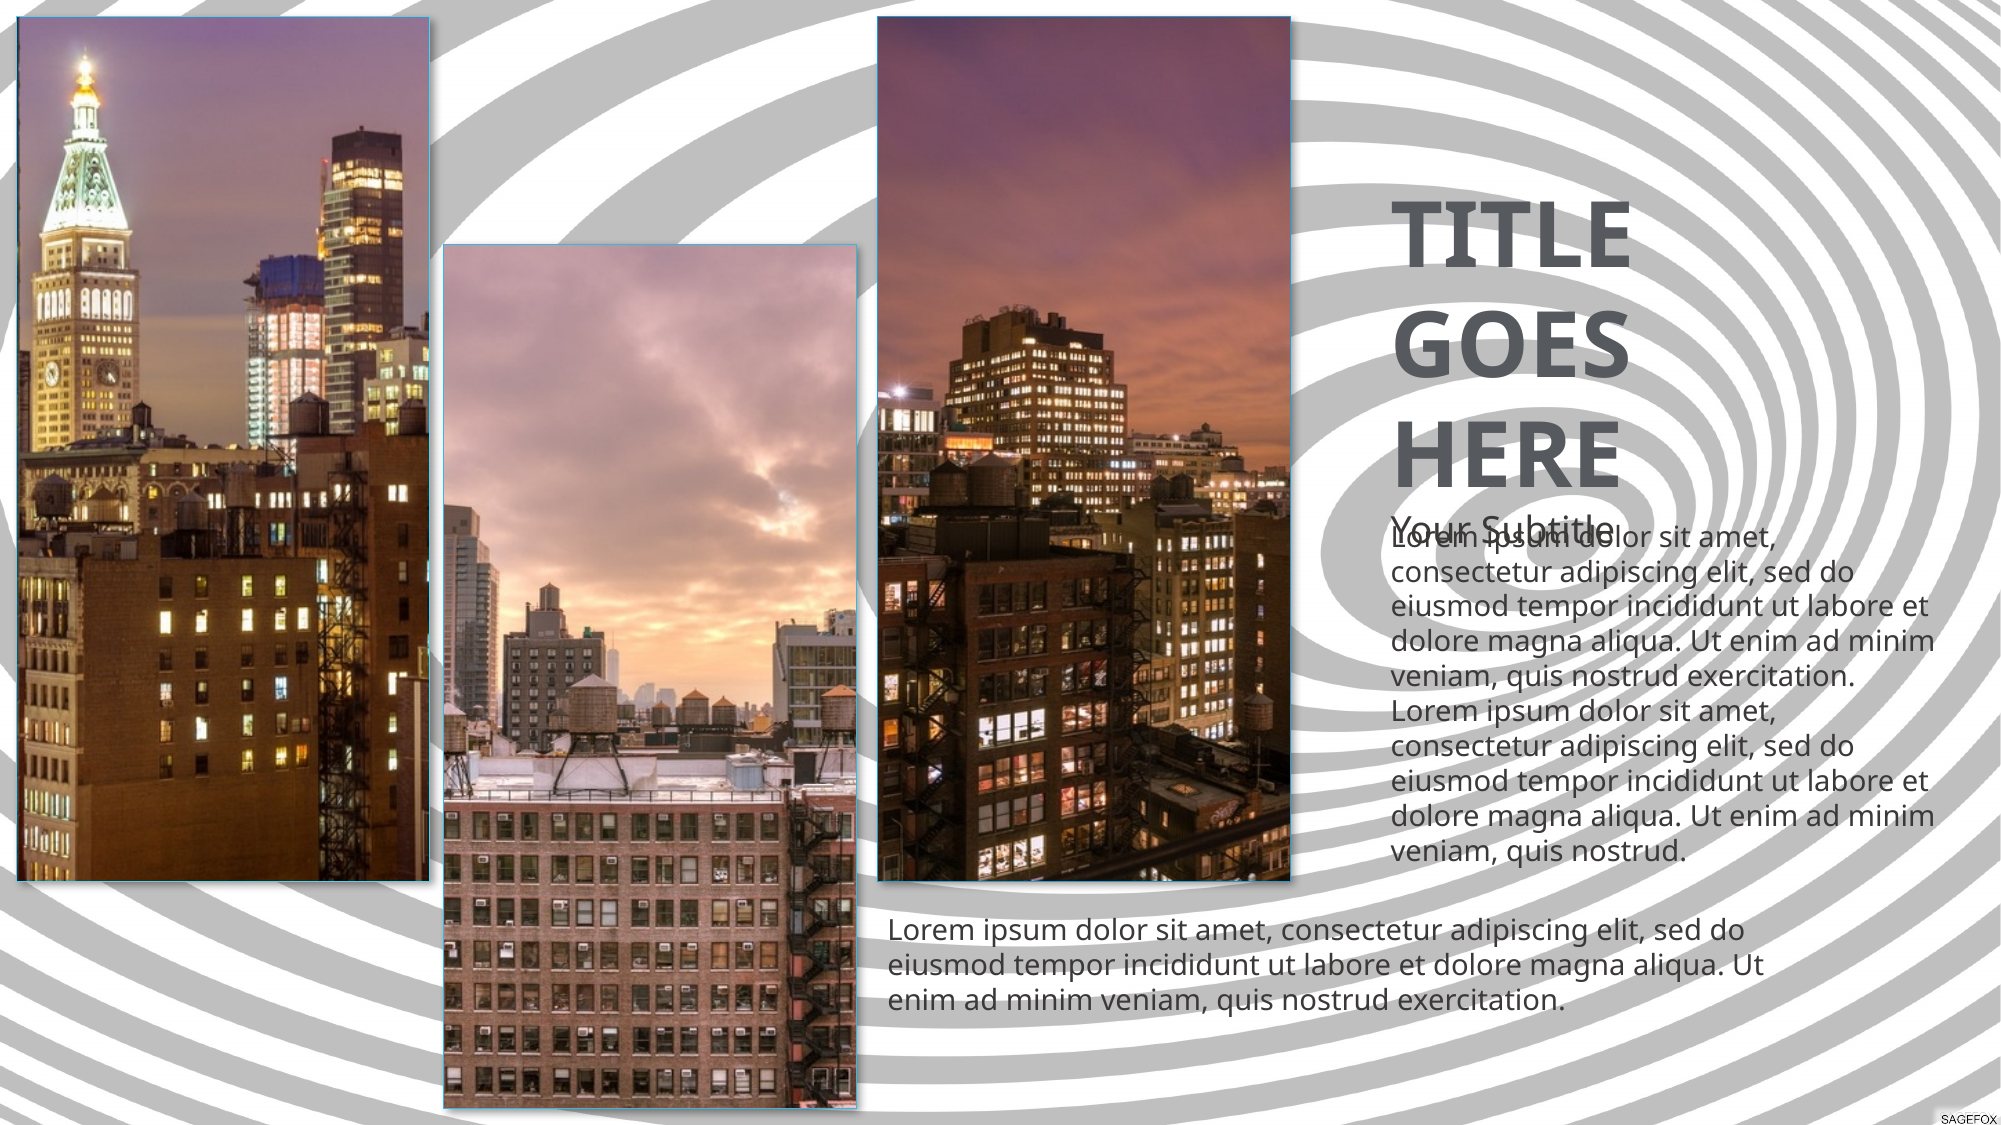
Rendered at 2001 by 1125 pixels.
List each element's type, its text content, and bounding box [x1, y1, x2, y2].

text_box TITLE GOES HERE Your Subtitle [1375, 168, 1862, 510]
text_box Lorem ipsum dolor sit amet, consectetur adipiscing elit, sed do eiusmod tempor incididunt ut labore et dolore magna aliqua. Ut enim ad minim veniam, quis nostrud exercitation. [872, 904, 1813, 1024]
picture [1938, 1114, 1999, 1125]
text_box [442, 243, 857, 1110]
text_box [16, 16, 431, 882]
text_box Lorem ipsum dolor sit amet, consectetur adipiscing elit, sed do eiusmod tempor incididunt ut labore et dolore magna aliqua. Ut enim ad minim veniam, quis nostrud exercitation. Lorem ipsum dolor sit amet, consectetur adipiscing elit, sed do eiusmod tempor incididunt ut labore et dolore magna aliqua. Ut enim ad minim veniam, quis nostrud. [1375, 510, 1960, 875]
text_box [877, 16, 1292, 882]
